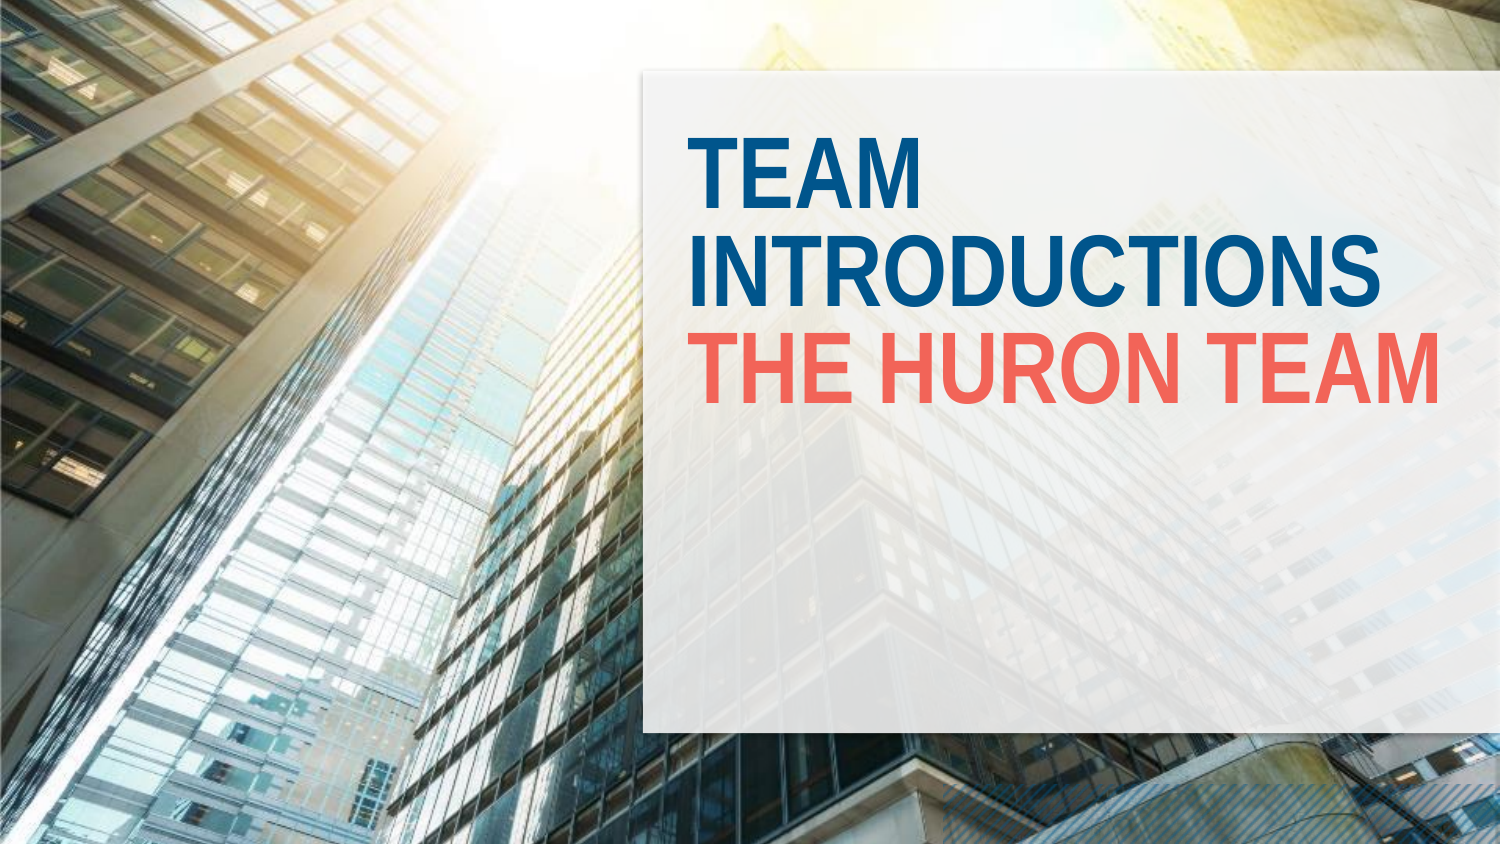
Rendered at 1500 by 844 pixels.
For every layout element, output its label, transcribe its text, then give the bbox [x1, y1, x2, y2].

picture [0, 0, 1500, 844]
title Team introductions the huron team [642, 70, 1500, 484]
